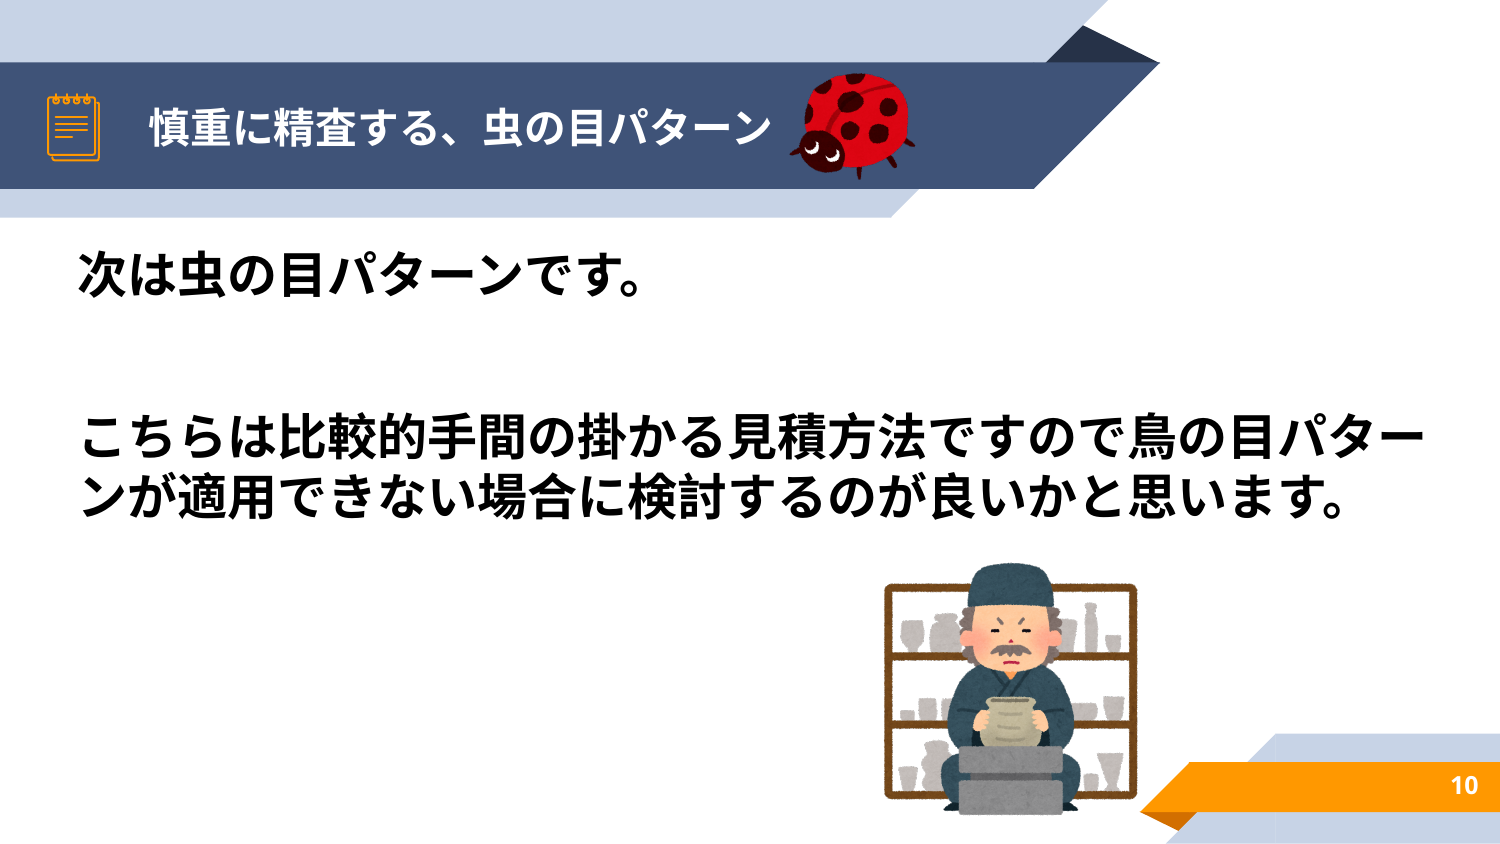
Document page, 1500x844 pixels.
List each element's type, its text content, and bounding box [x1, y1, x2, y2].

picture [870, 552, 1149, 831]
list 次は虫の目パターンです。 こちらは比較的手間の掛かる見積方法ですので鳥の目パターンが適用できない場合に検討するのが良いかと思います。 [62, 228, 1459, 761]
title 慎重に精査する、虫の目パターン [133, 64, 997, 190]
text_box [47, 93, 100, 161]
slide_number 10 [1249, 760, 1494, 813]
picture [786, 69, 921, 186]
